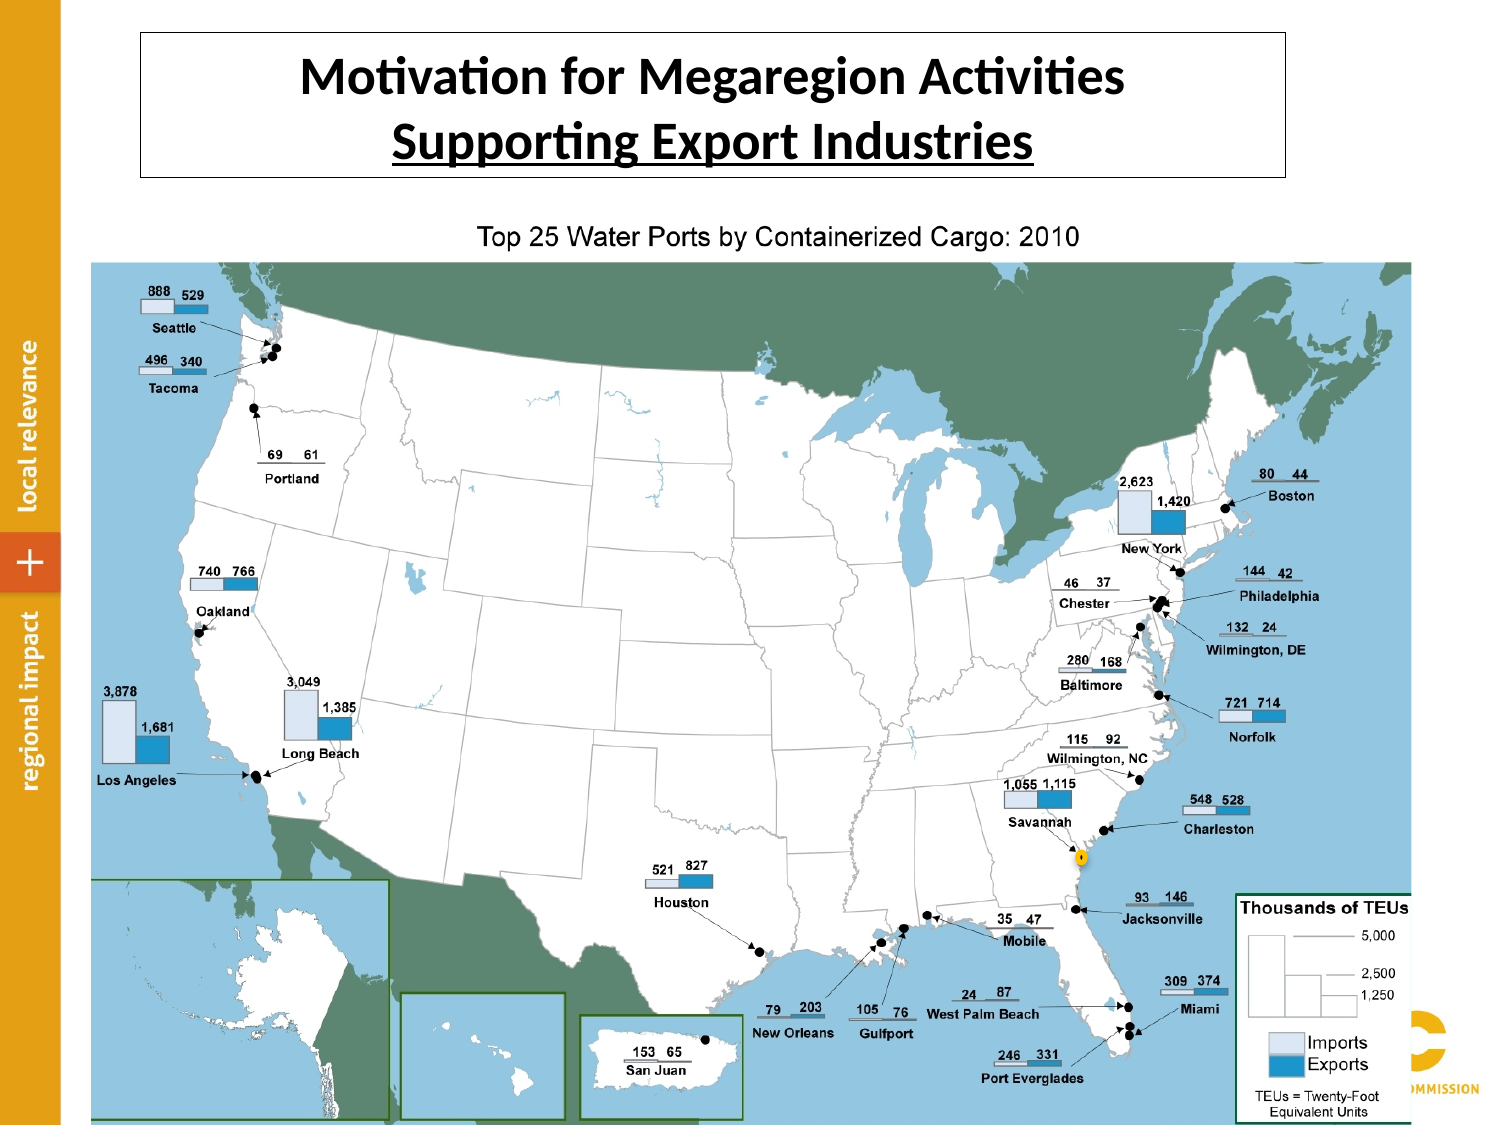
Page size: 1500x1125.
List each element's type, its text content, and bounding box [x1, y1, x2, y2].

picture [0, 0, 62, 1125]
text_box Motivation for Megaregion Activities Supporting Export Industries [140, 32, 1286, 178]
picture [90, 202, 1488, 1125]
